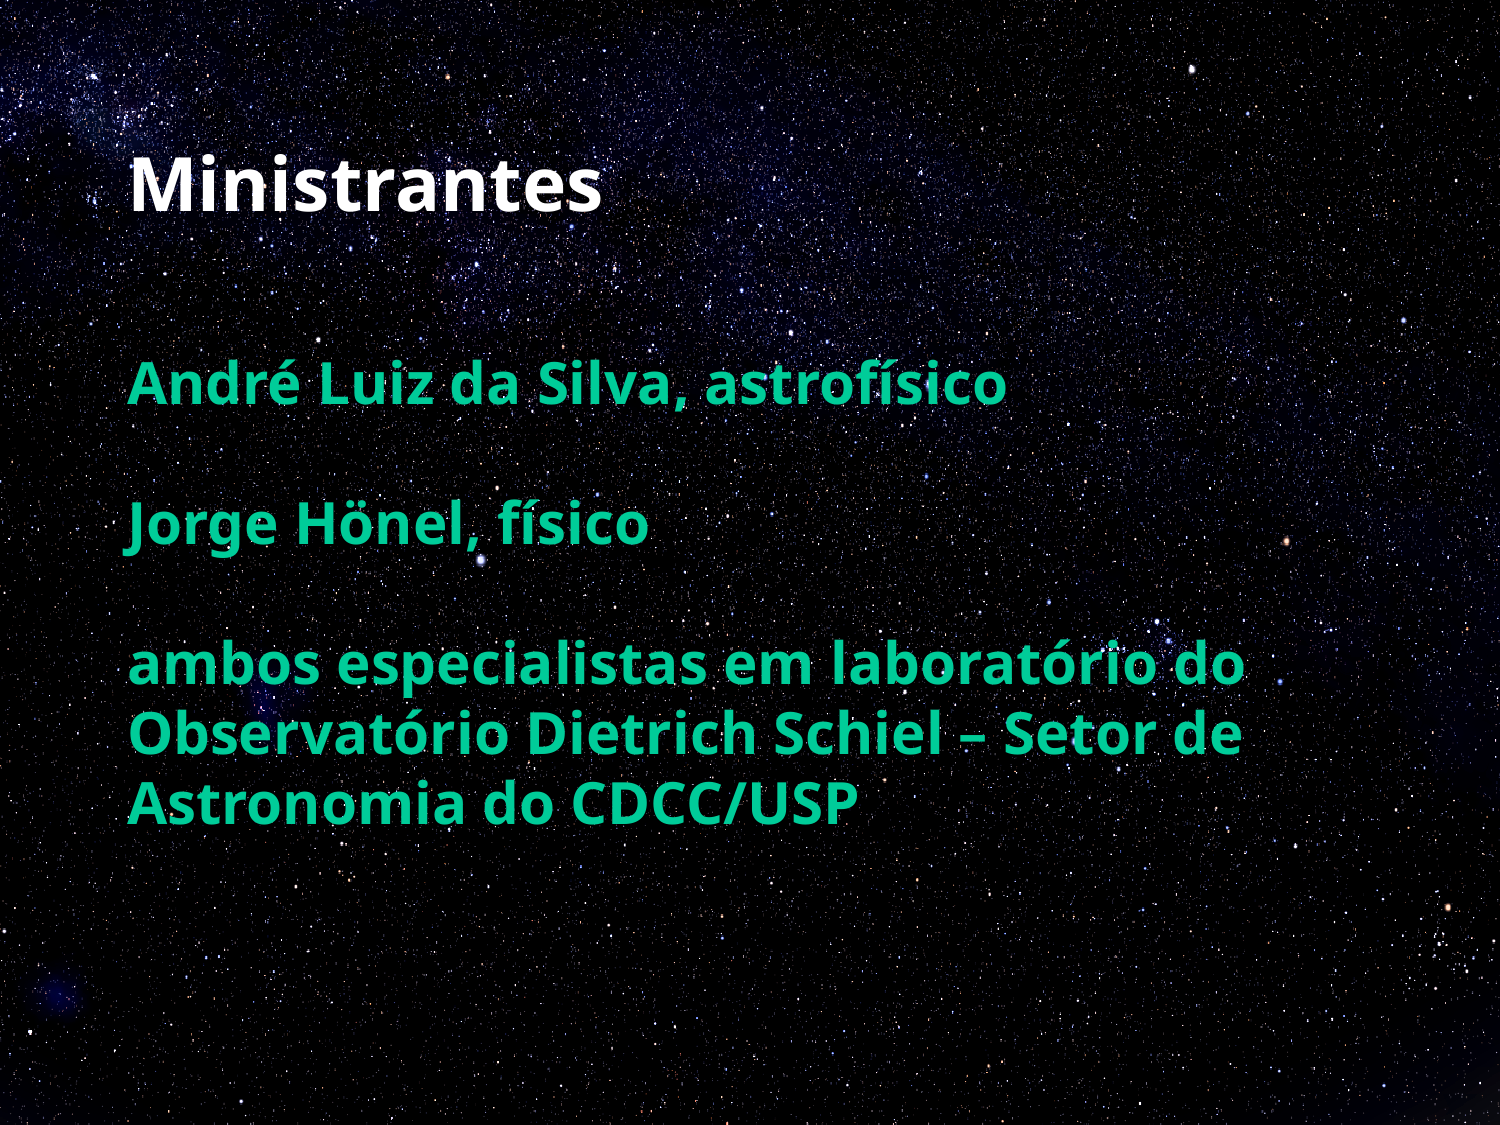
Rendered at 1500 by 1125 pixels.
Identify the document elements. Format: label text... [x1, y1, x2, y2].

title Ministrantes André Luiz da Silva, astrofísico Jorge Hönel, físico ambos especialistas em laboratório do Observatório Dietrich Schiel – Setor de Astronomia do CDCC/USP [111, 128, 1400, 845]
picture [0, 0, 1500, 1125]
